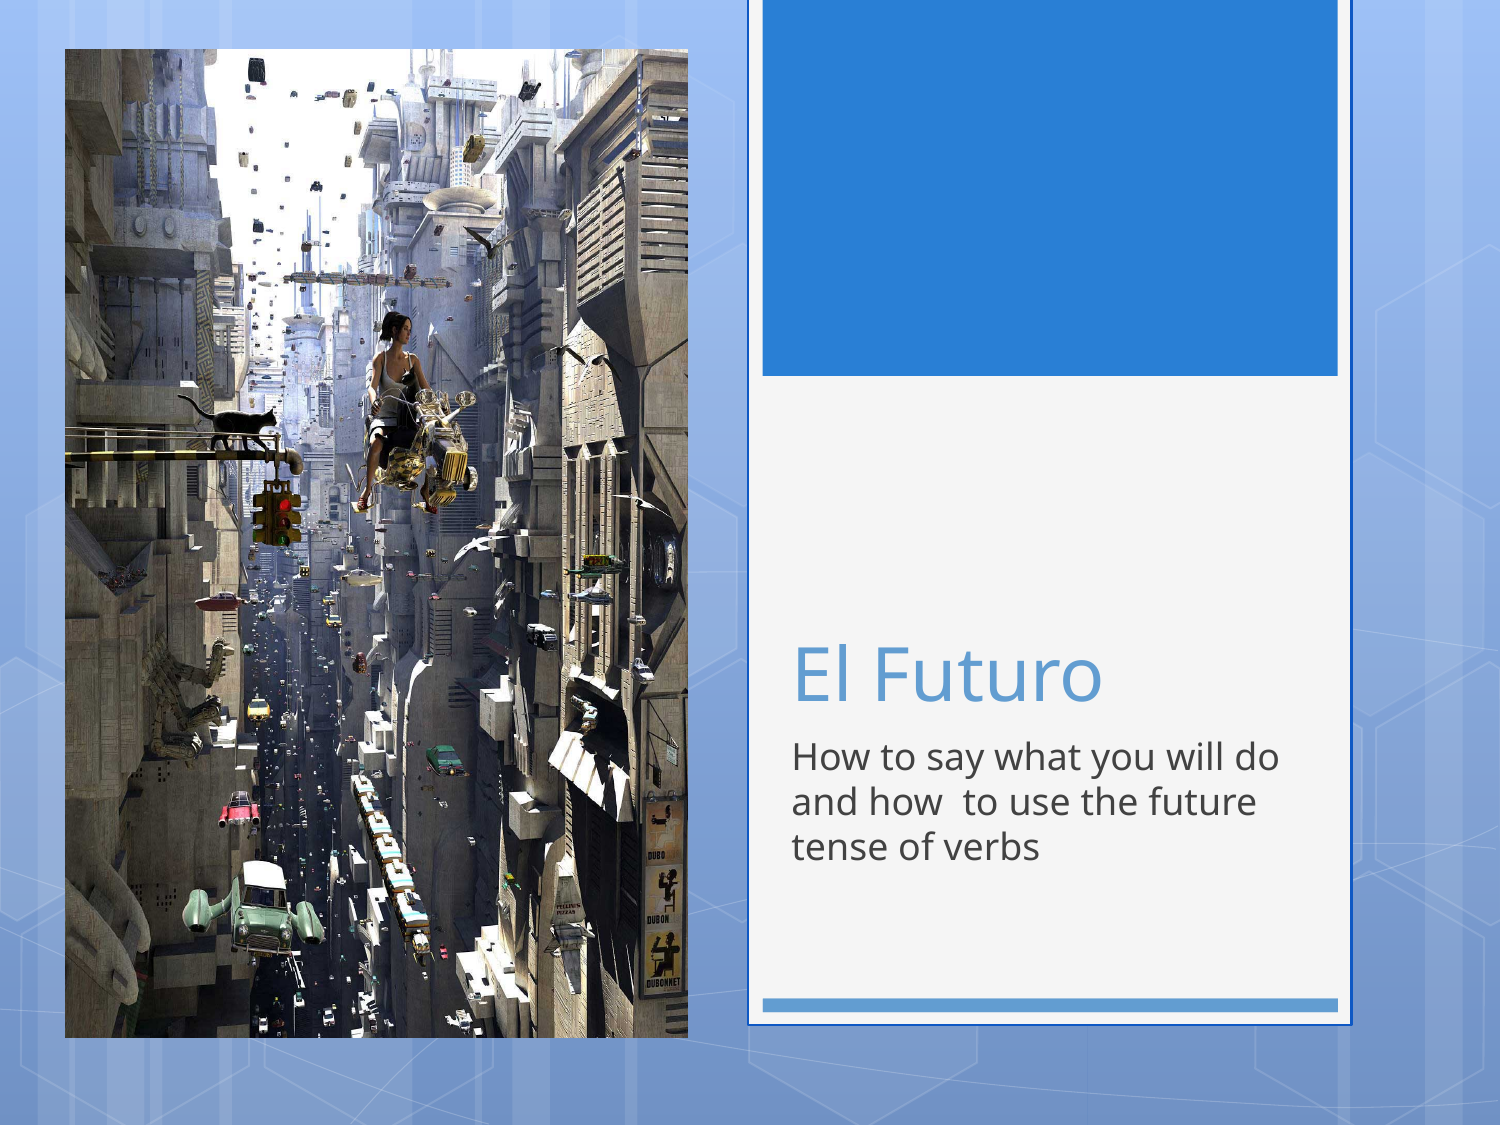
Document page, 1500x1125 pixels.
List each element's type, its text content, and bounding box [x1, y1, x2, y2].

picture [64, 49, 688, 1038]
title El Futuro [776, 444, 1320, 724]
subtitle How to say what you will do and how to use the future tense of verbs [776, 725, 1320, 933]
